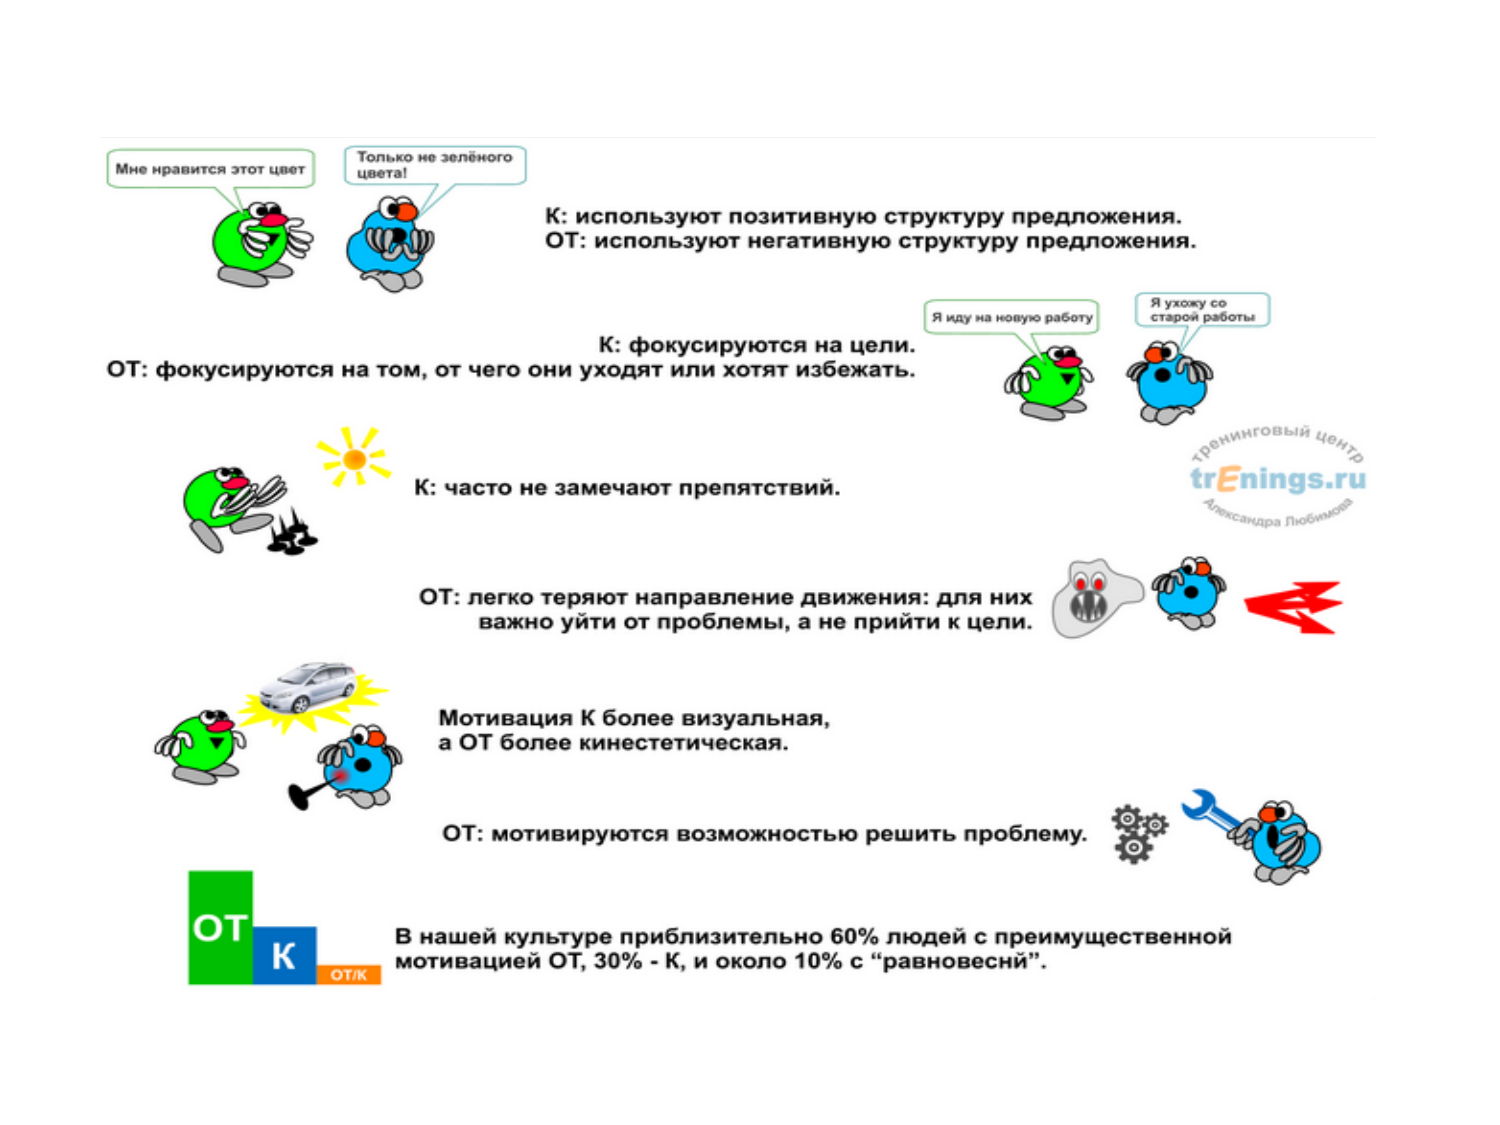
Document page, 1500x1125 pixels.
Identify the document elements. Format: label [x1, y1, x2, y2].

picture [100, 136, 1377, 1000]
